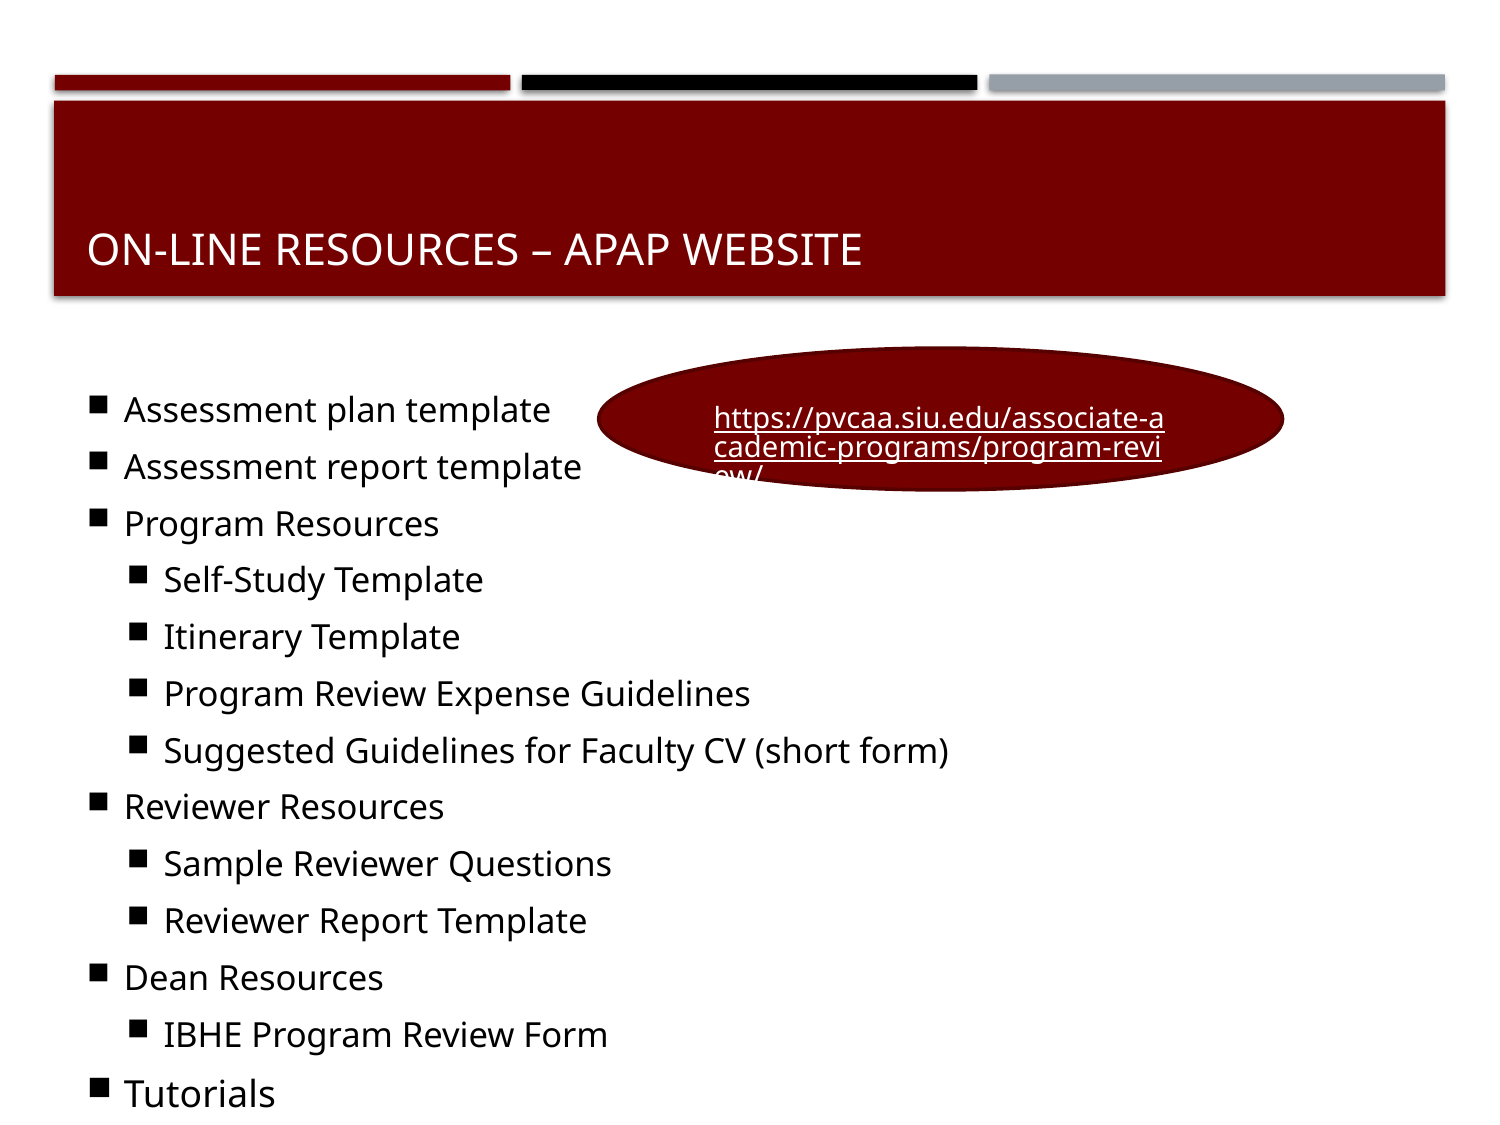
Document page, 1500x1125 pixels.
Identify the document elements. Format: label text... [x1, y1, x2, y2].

list Assessment plan template Assessment report template Program Resources Self-Study Template Itinerary Template Program Review Expense Guidelines Suggested Guidelines for Faculty CV (short form) Reviewer Resources Sample Reviewer Questions Reviewer Report Template Dean Resources IBHE Program Review Form Tutorials [71, 380, 1429, 1125]
title On-line resources – apap website [71, 115, 1429, 282]
text_box https://pvcaa.siu.edu/associate-academic-programs/program-review/ [596, 346, 1285, 492]
